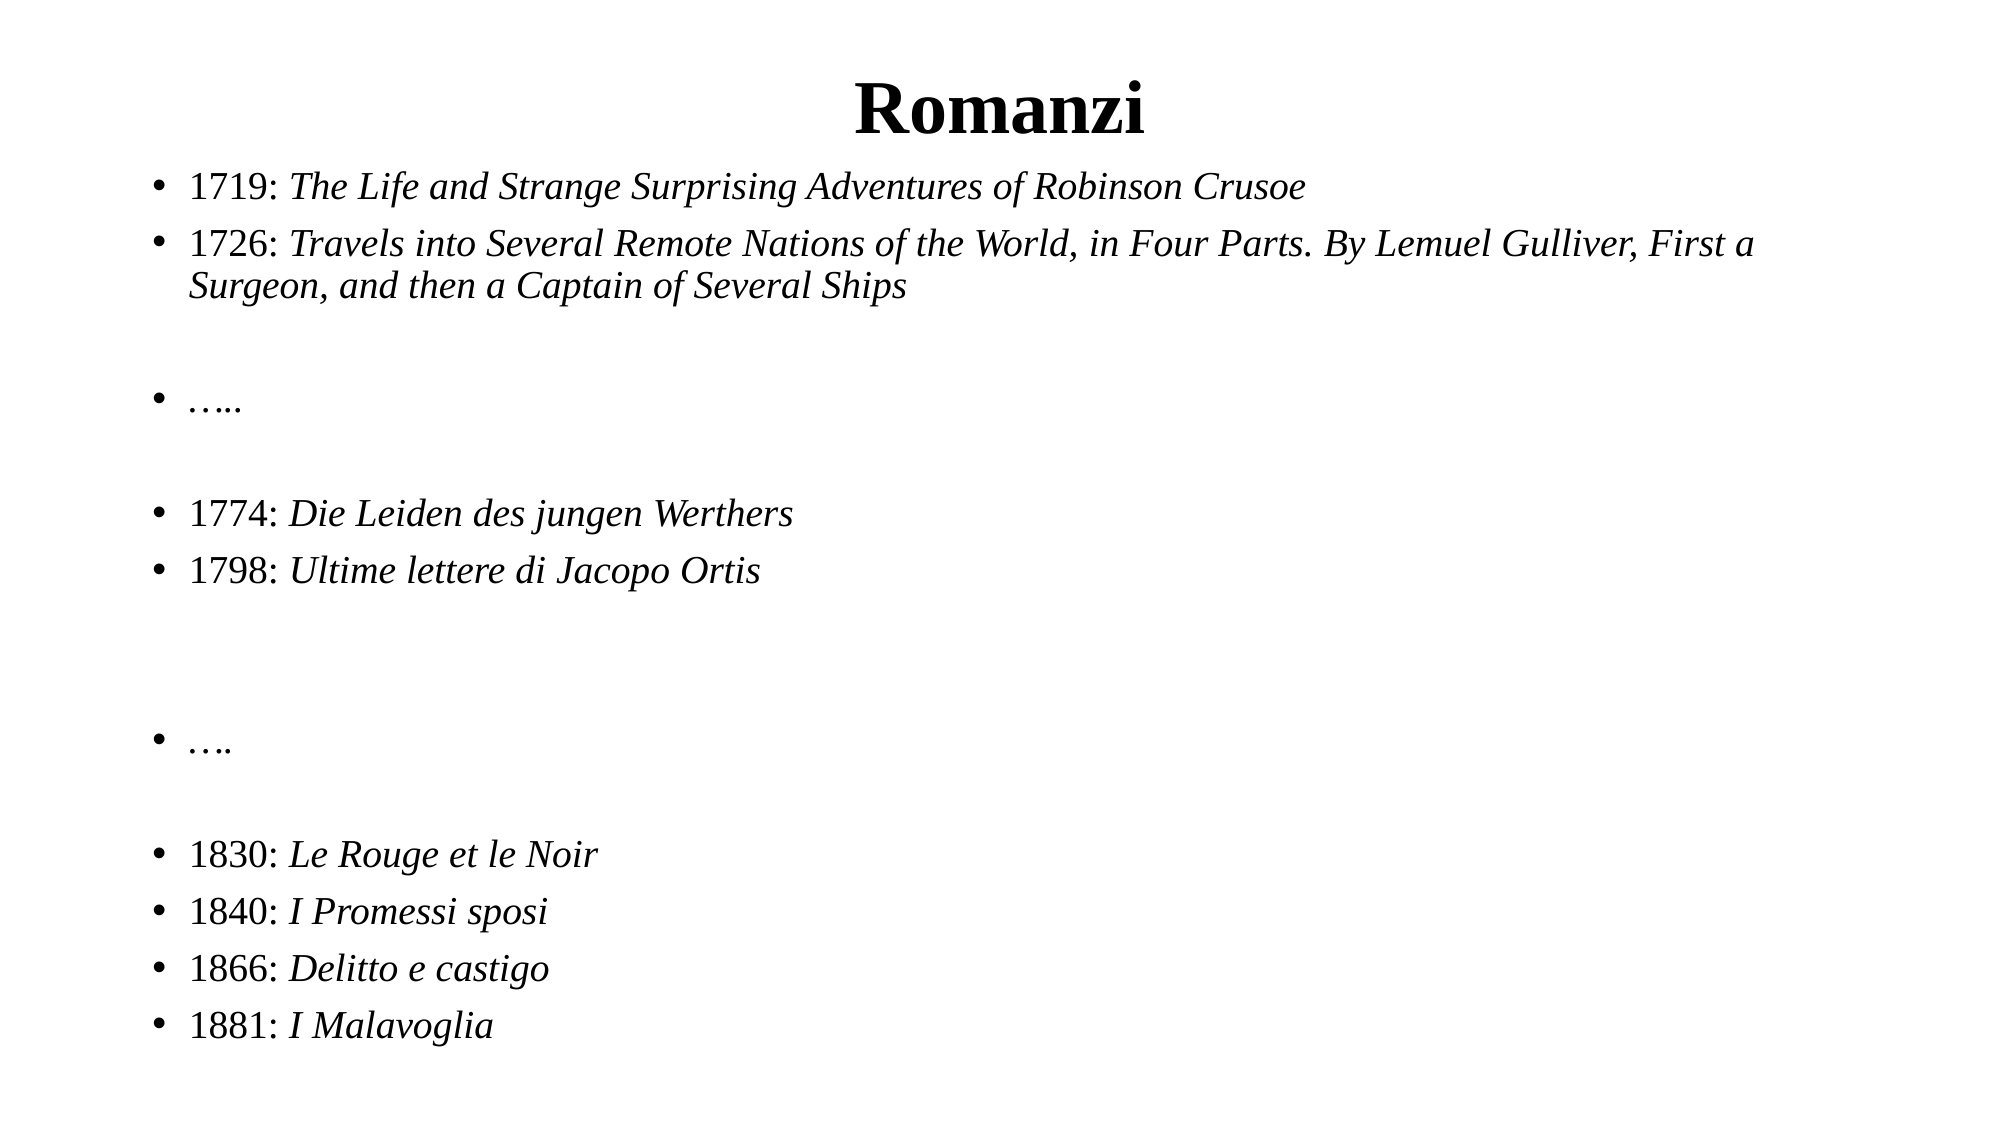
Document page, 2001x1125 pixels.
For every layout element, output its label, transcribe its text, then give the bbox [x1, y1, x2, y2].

list 1719: The Life and Strange Surprising Adventures of Robinson Crusoe 1726: Travels into Several Remote Nations of the World, in Four Parts. By Lemuel Gulliver, First a Surgeon, and then a Captain of Several Ships ….. 1774: Die Leiden des jungen Werthers 1798: Ultime lettere di Jacopo Ortis …. 1830: Le Rouge et le Noir 1840: I Promessi sposi 1866: Delitto e castigo 1881: I Malavoglia [137, 157, 1863, 1066]
title Romanzi [137, 59, 1863, 157]
